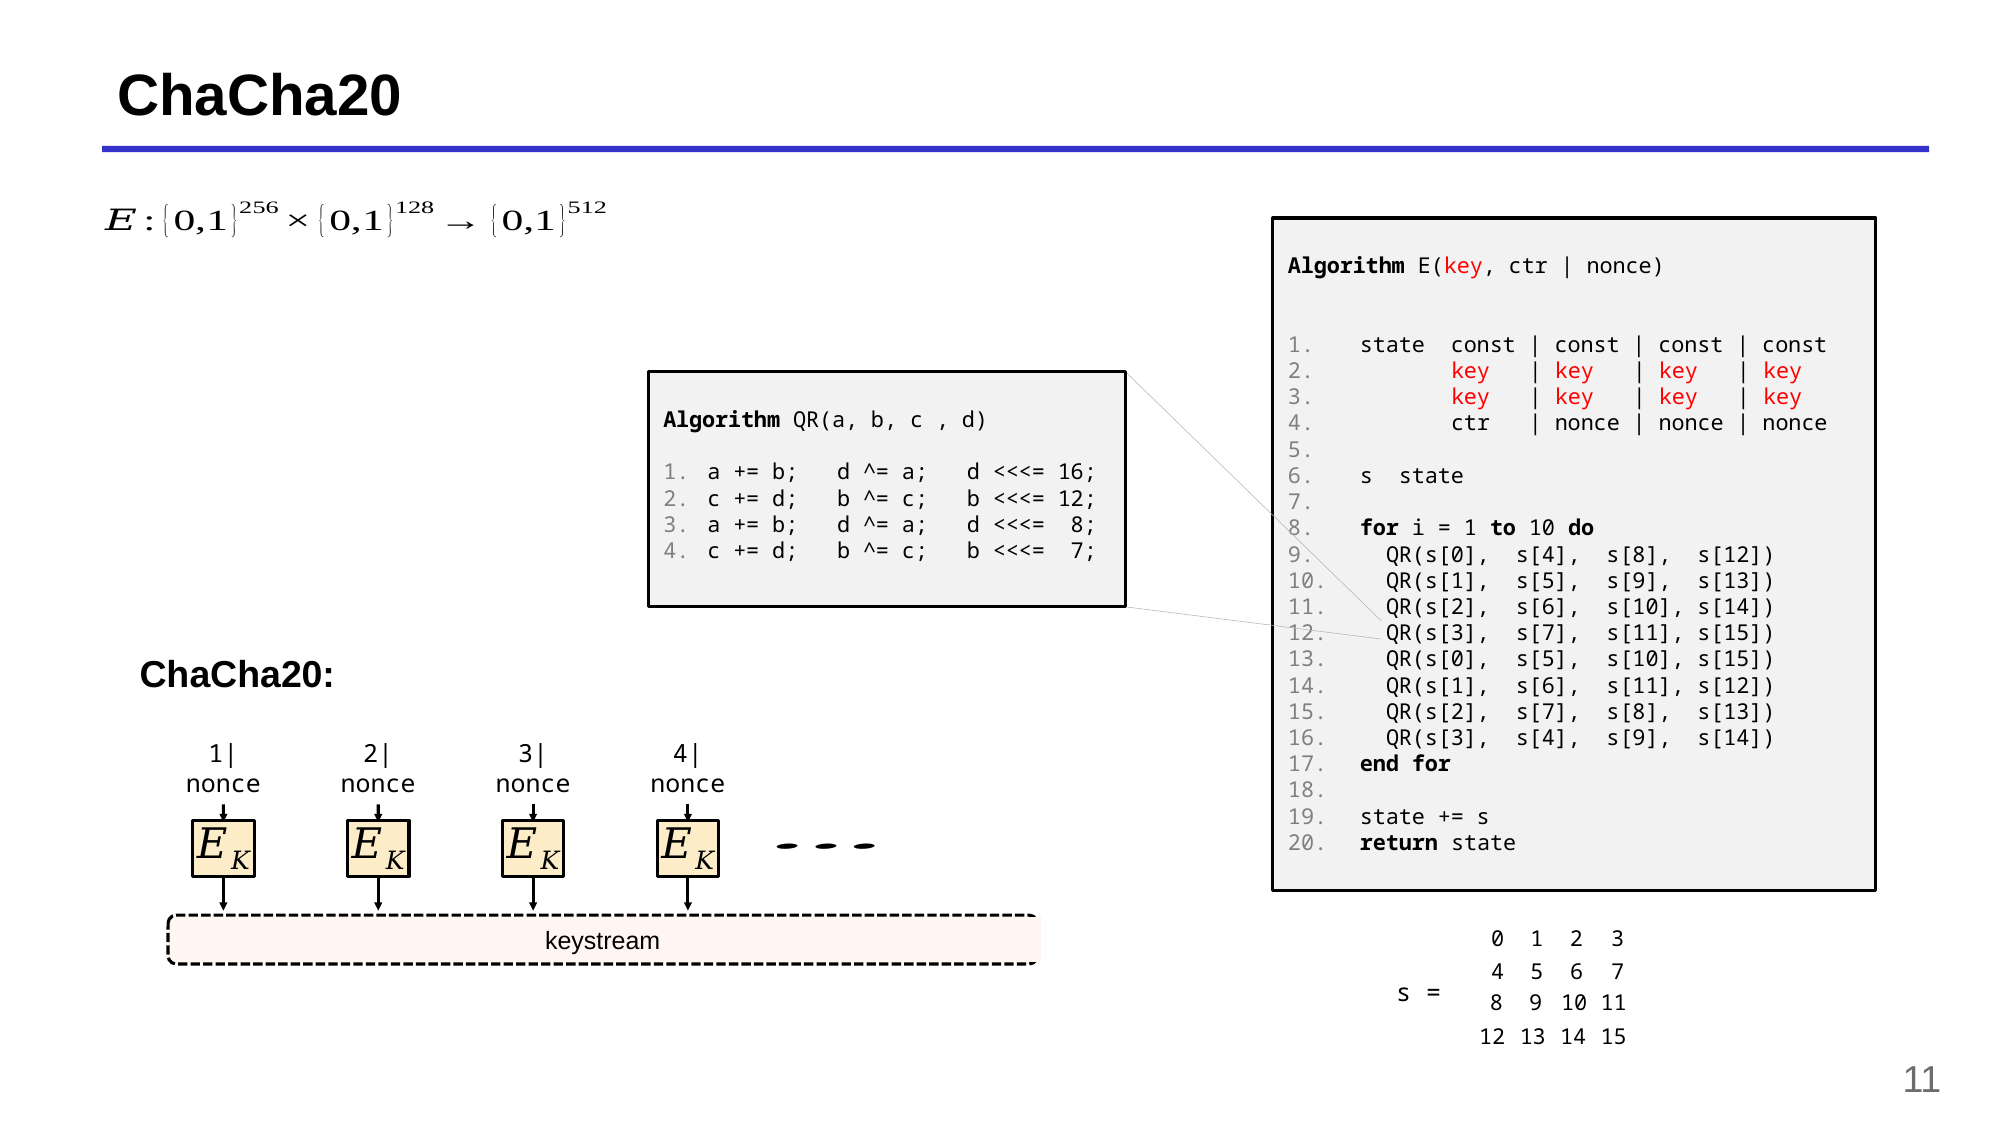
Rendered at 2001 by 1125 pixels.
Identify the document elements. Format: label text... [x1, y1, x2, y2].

text_box 5 [1515, 955, 1553, 985]
text_box s = [1381, 969, 1475, 1015]
text_box 3 [1596, 921, 1634, 954]
text_box 8 [1474, 985, 1512, 1018]
text_box 2 [1554, 921, 1592, 954]
title ChaCha20 [102, 54, 1930, 130]
text_box 15 [1585, 1019, 1646, 1052]
text_box 7 [1596, 955, 1634, 985]
text_box 11 [1585, 985, 1646, 1018]
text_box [124, 642, 1088, 965]
slide_number 11 [1826, 1047, 1957, 1101]
text_box 13 [1504, 1019, 1545, 1052]
text_box Algorithm QR(a, b, c , d) a += b; d ^= a; d <<<= 16; c += d; b ^= c; b <<<= 12; a += b; d ^= a; d <<<= 8; c += d; b ^= c; b <<<= 7; [648, 371, 1124, 607]
text_box 1 [1515, 921, 1553, 954]
text_box 4 [1475, 955, 1513, 987]
text_box 12 [1464, 1019, 1504, 1052]
text_box 0 [1475, 921, 1513, 954]
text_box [1125, 371, 1382, 606]
text_box 10 [1546, 985, 1585, 1018]
text_box 14 [1545, 1019, 1585, 1052]
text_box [1125, 606, 1382, 640]
text_box 6 [1555, 955, 1593, 985]
text_box 9 [1514, 985, 1546, 1018]
